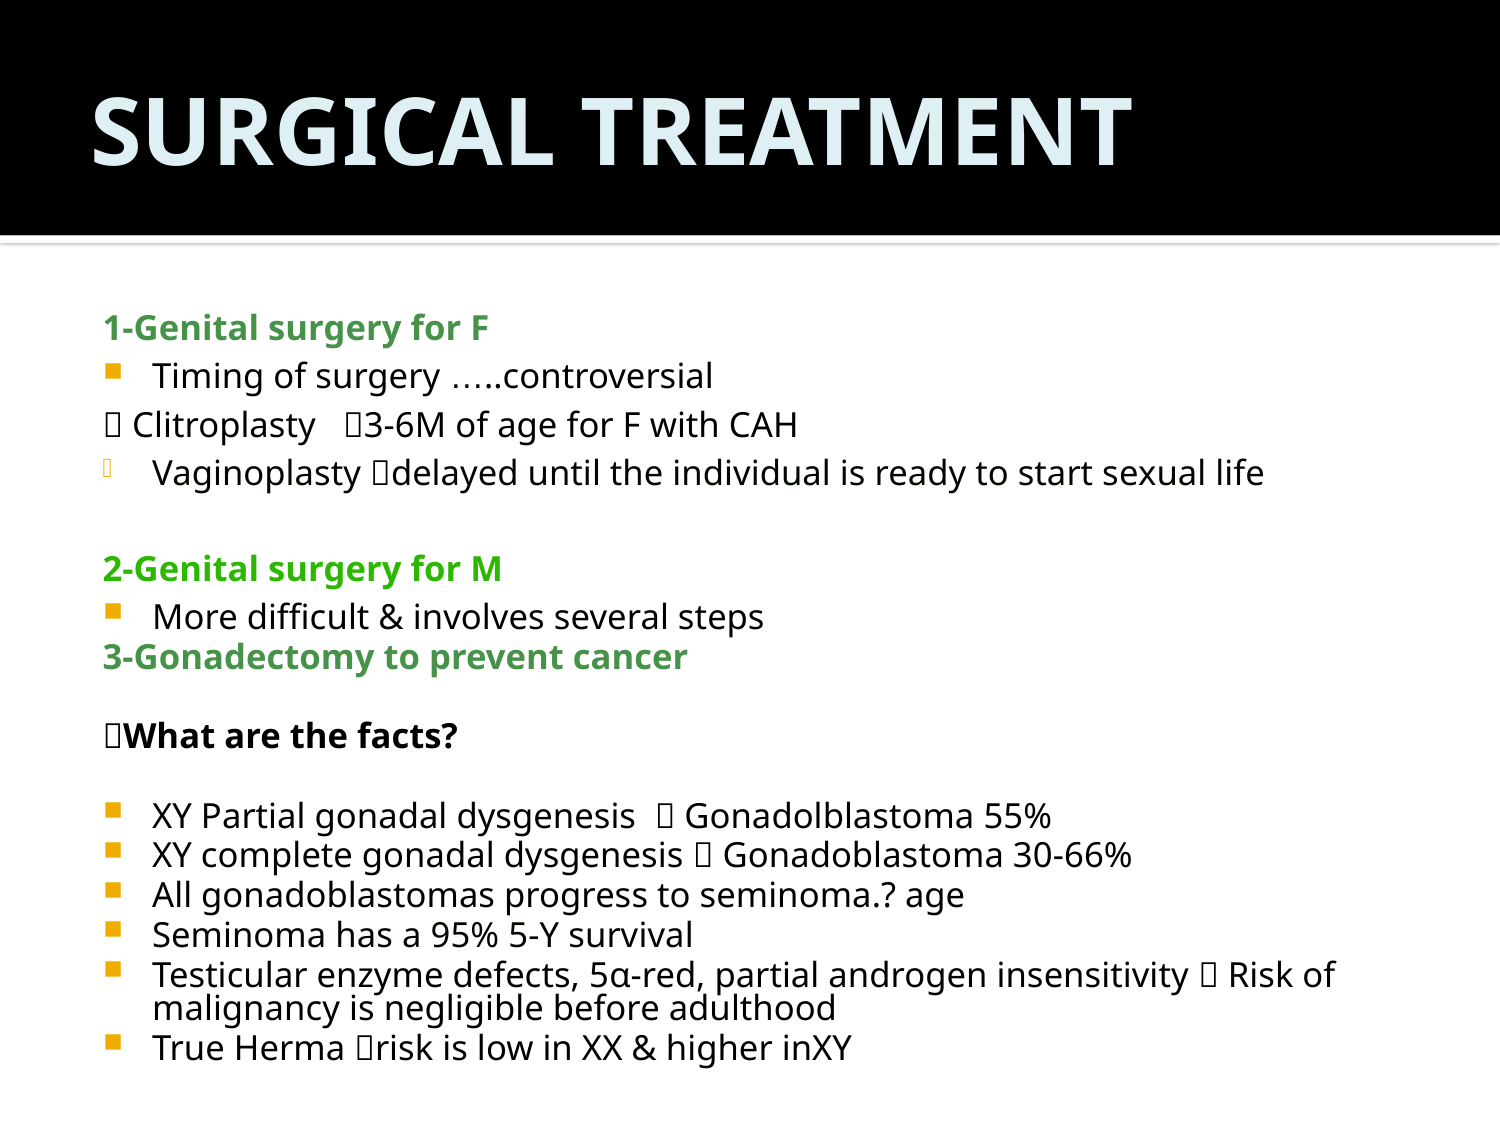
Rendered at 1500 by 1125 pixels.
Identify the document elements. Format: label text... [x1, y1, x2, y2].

list 1-Genital surgery for F Timing of surgery …..controversial  Clitroplasty 3-6M of age for F with CAH Vaginoplasty delayed until the individual is ready to start sexual life 2-Genital surgery for M More difficult & involves several steps 3-Gonadectomy to prevent cancer What are the facts? XY Partial gonadal dysgenesis  Gonadolblastoma 55% XY complete gonadal dysgenesis  Gonadoblastoma 30-66% All gonadoblastomas progress to seminoma.? age Seminoma has a 95% 5-Y survival Testicular enzyme defects, 5α-red, partial androgen insensitivity  Risk of malignancy is negligible before adulthood True Herma risk is low in XX & higher inXY [75, 291, 1425, 1088]
title SURGICAL TREATMENT [75, 25, 1425, 231]
